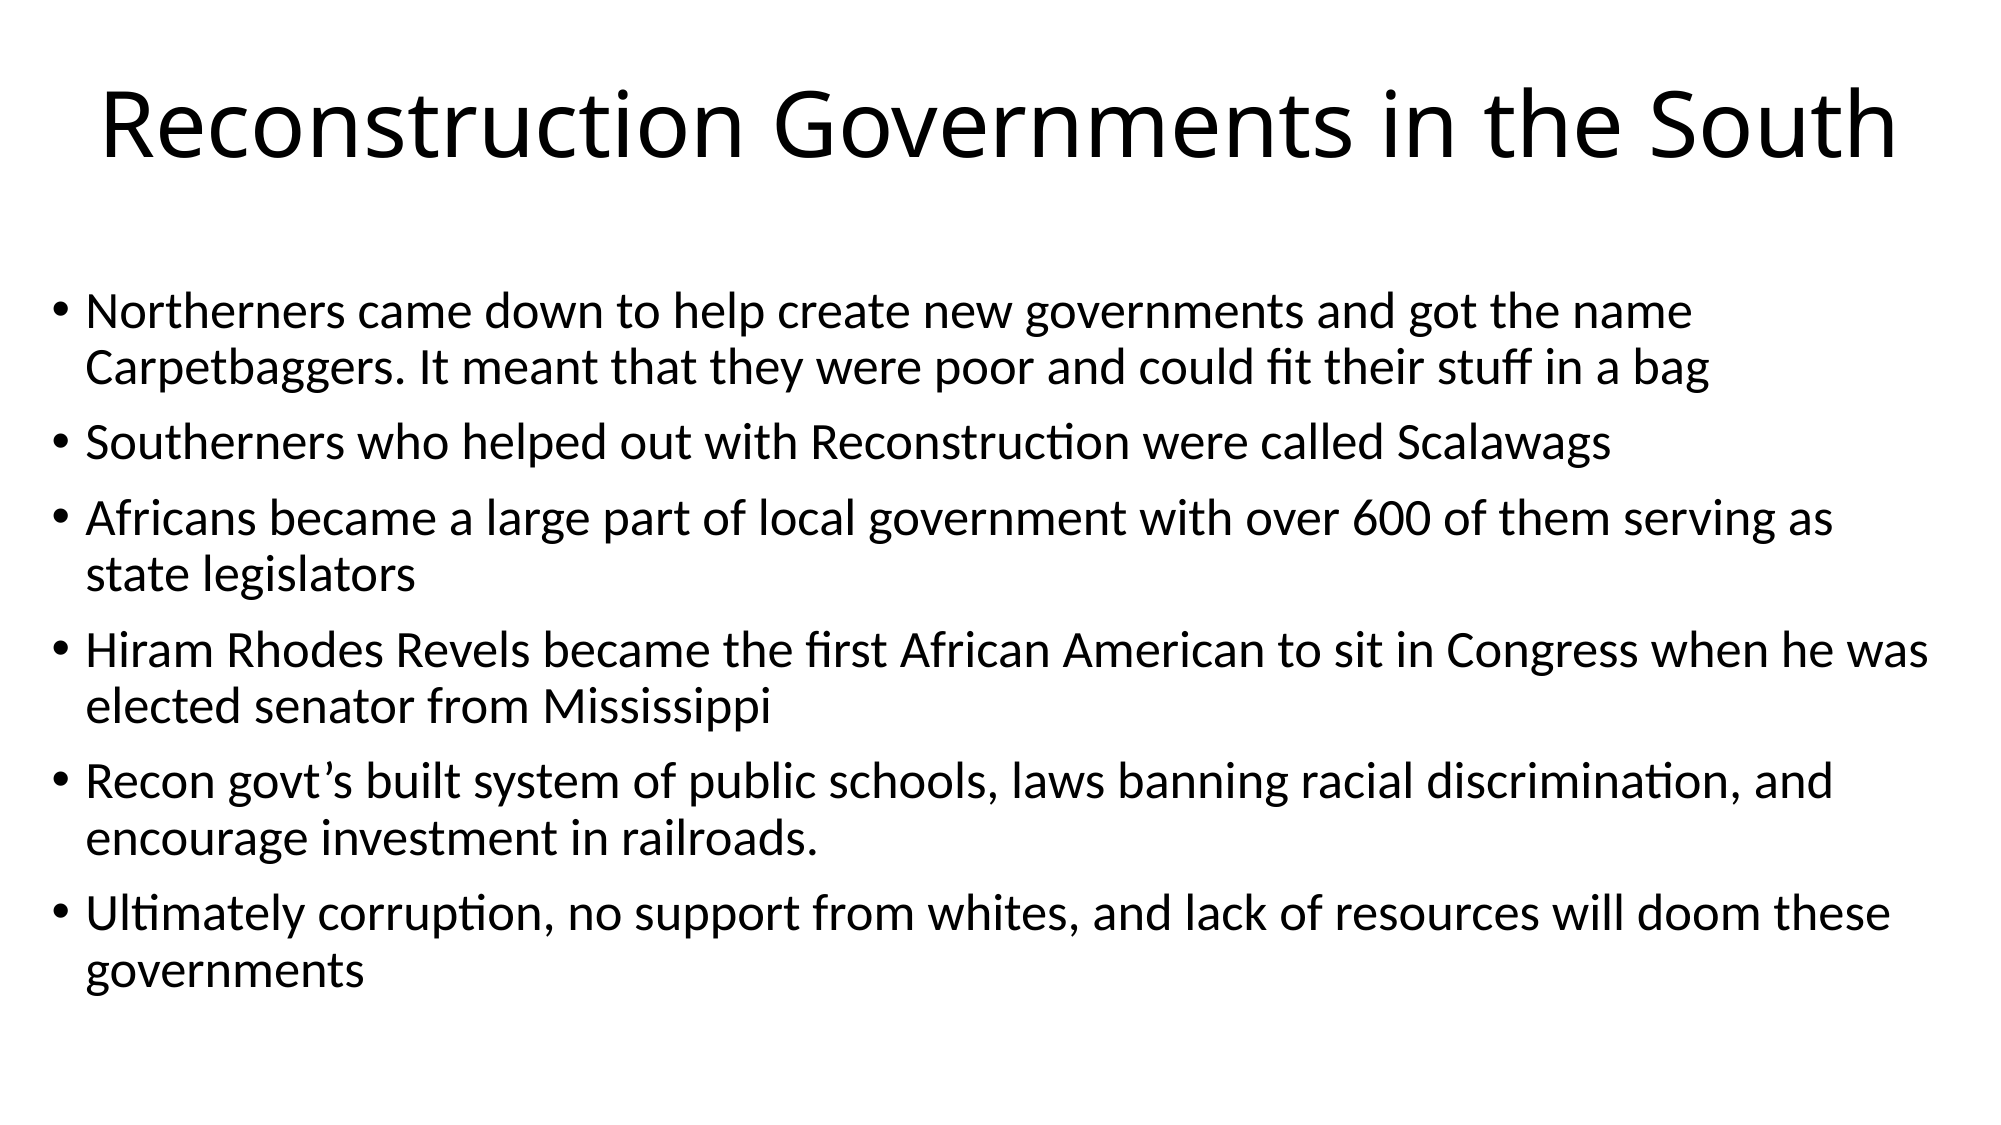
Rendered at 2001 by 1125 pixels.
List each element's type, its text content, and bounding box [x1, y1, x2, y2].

list Northerners came down to help create new governments and got the name Carpetbaggers. It meant that they were poor and could fit their stuff in a bag Southerners who helped out with Reconstruction were called Scalawags Africans became a large part of local government with over 600 of them serving as state legislators Hiram Rhodes Revels became the first African American to sit in Congress when he was elected senator from Mississippi Recon govt’s built system of public schools, laws banning racial discrimination, and encourage investment in railroads. Ultimately corruption, no support from whites, and lack of resources will doom these governments [36, 275, 1964, 1014]
title Reconstruction Governments in the South [36, 37, 1964, 218]
